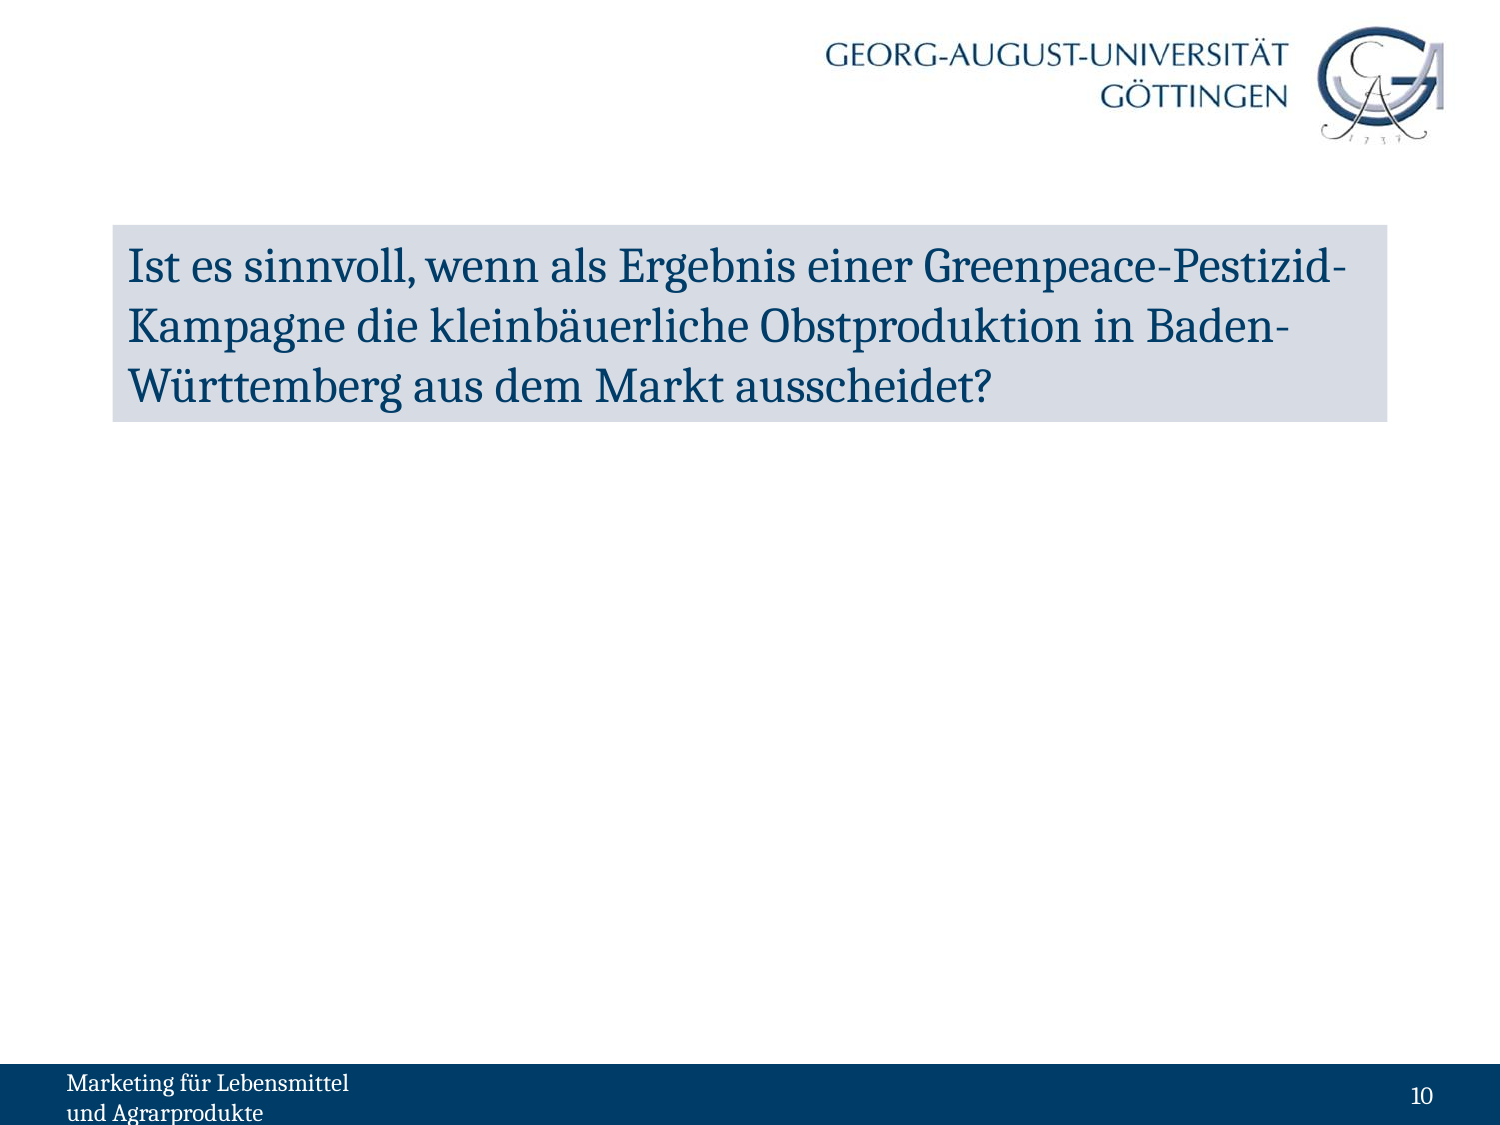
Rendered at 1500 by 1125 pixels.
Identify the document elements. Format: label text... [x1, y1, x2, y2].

title Ist es sinnvoll, wenn als Ergebnis einer Greenpeace-Pestizid-Kampagne die kleinbäuerliche Obstproduktion in Baden-Württemberg aus dem Markt ausscheidet? [112, 224, 1388, 423]
picture [0, 11, 1500, 164]
slide_number 10 [1098, 1065, 1449, 1125]
